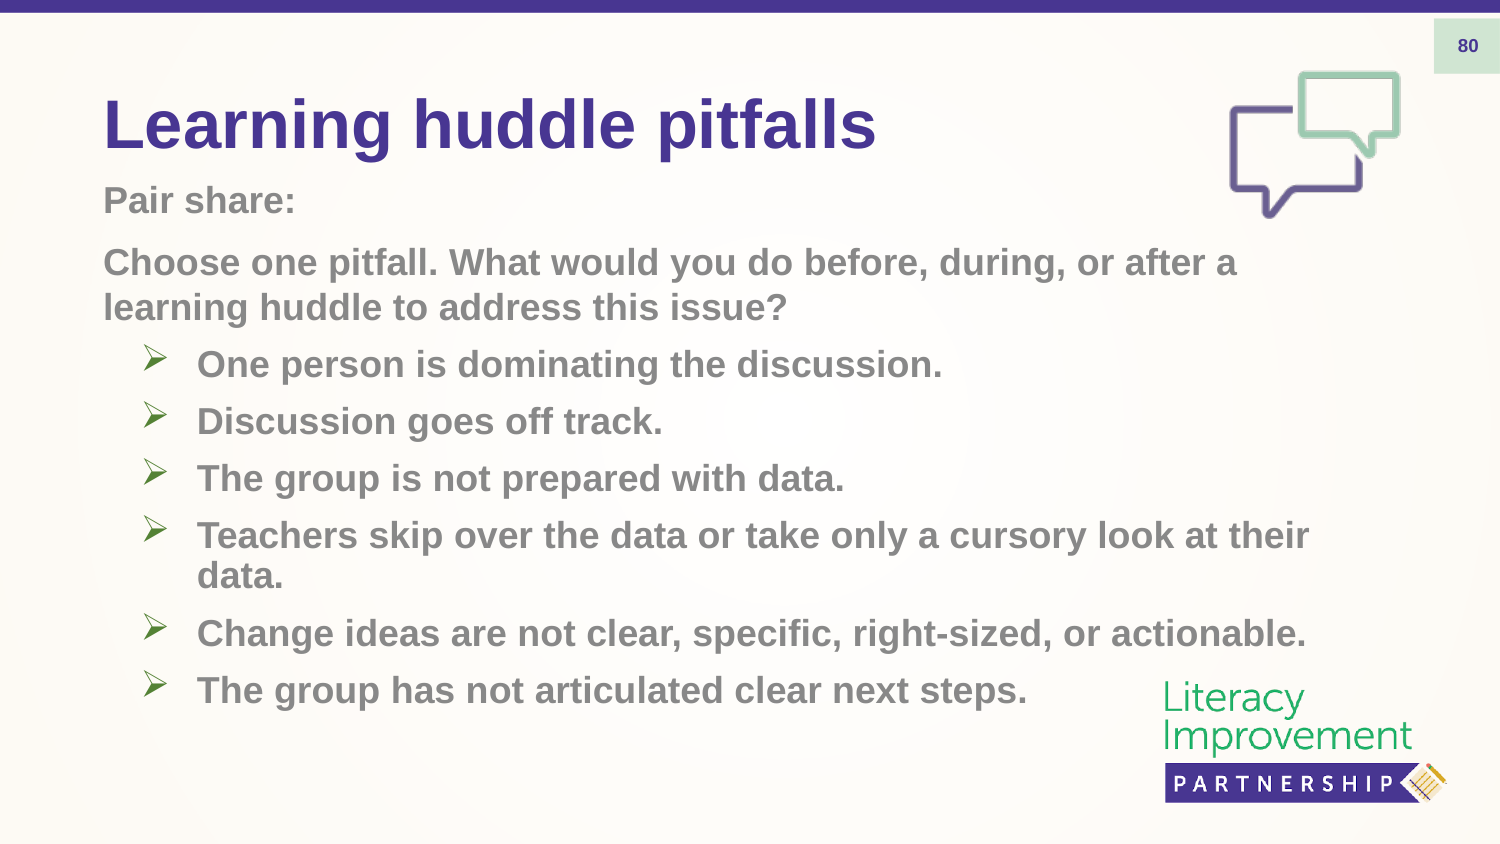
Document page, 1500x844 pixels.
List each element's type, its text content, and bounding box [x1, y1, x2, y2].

title Learning huddle pitfalls [103, 44, 1180, 208]
picture [0, 0, 1500, 844]
list Pair share: Choose one pitfall. What would you do before, during, or after a learning huddle to address this issue? One person is dominating the discussion. Discussion goes off track. The group is not prepared with data. Teachers skip over the data or take only a cursory look at their data. Change ideas are not clear, specific, right-sized, or actionable. The group has not articulated clear next steps. [103, 208, 1397, 707]
slide_number 80 [1426, 22, 1491, 68]
